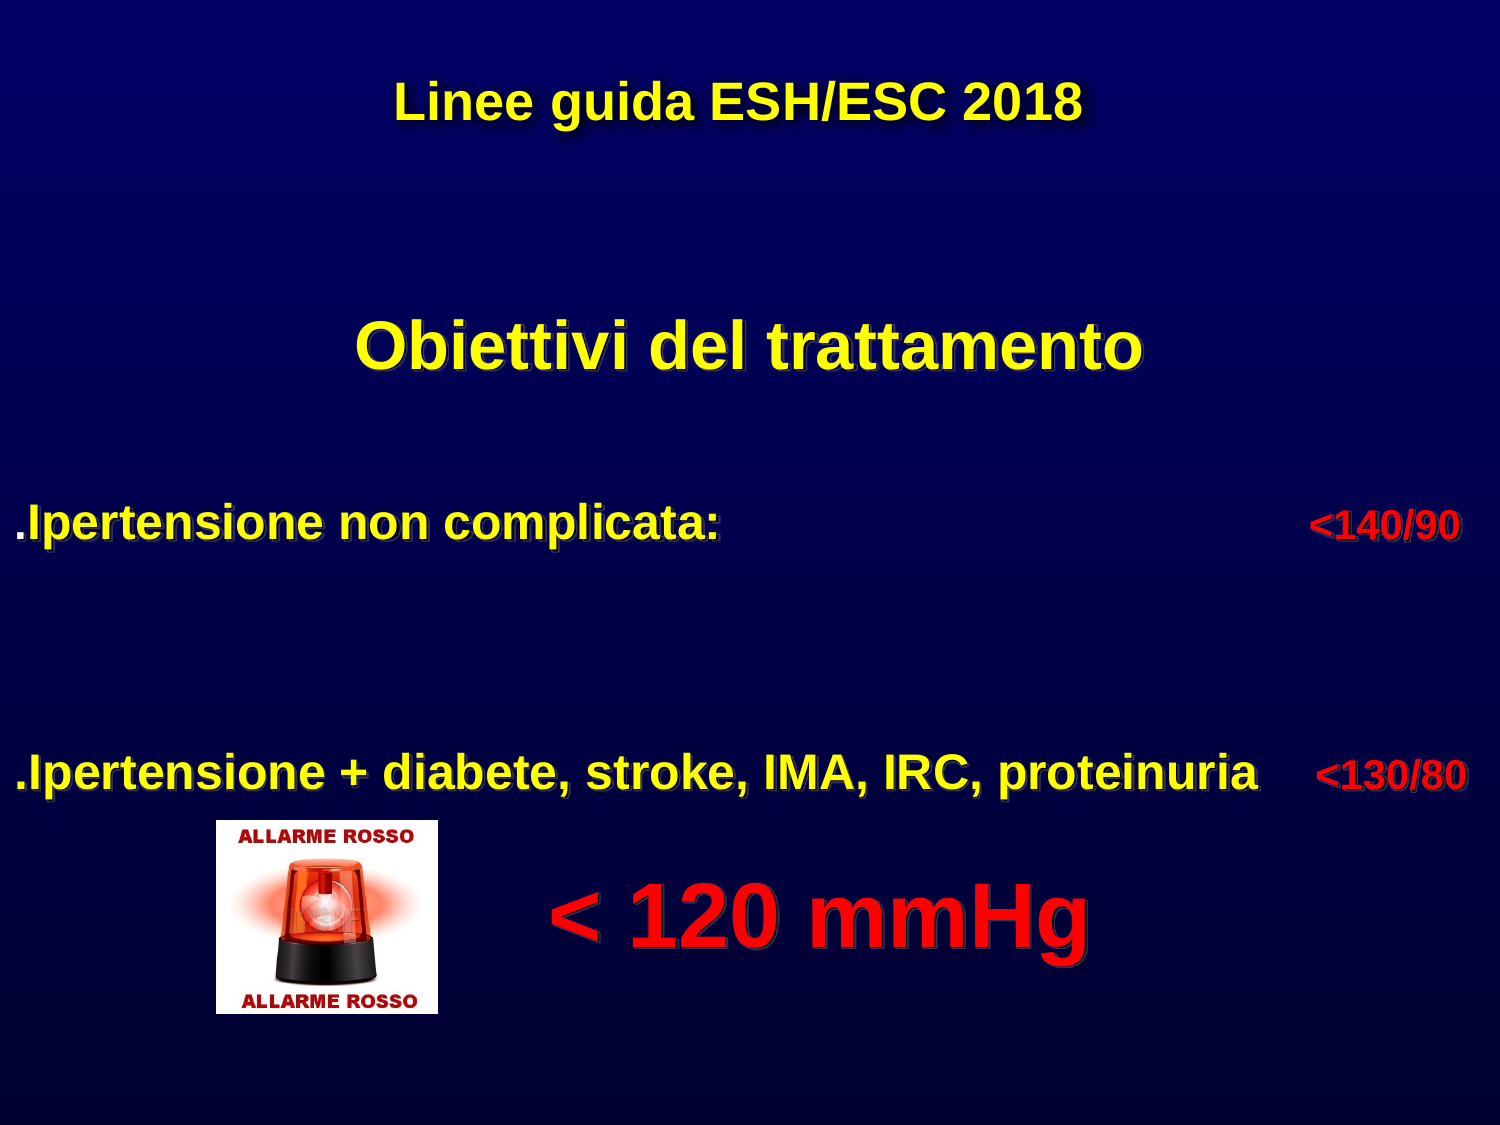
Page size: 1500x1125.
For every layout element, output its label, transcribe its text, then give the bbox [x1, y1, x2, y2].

picture [215, 820, 438, 1014]
text_box Obiettivi del trattamento .Ipertensione non complicata: <140/90 .Ipertensione + diabete, stroke, IMA, IRC, proteinuria <130/80 < 120 mmHg [0, 312, 1500, 974]
text_box Linee guida ESH/ESC 2018 [38, 66, 1455, 135]
